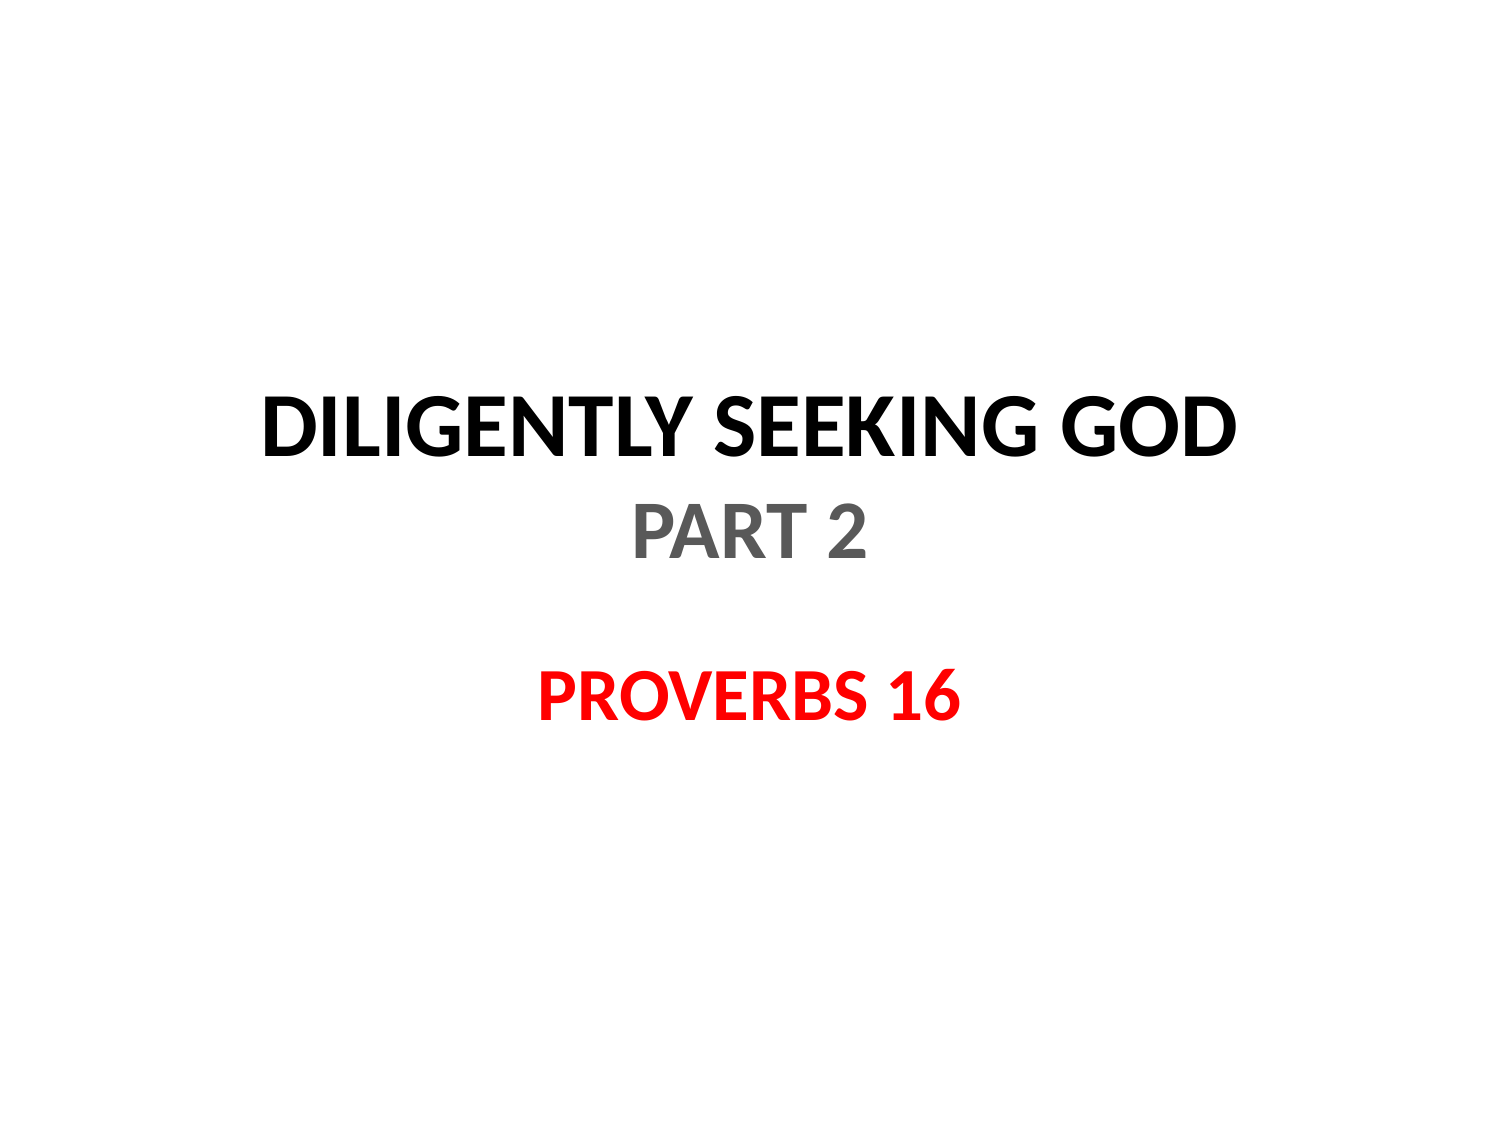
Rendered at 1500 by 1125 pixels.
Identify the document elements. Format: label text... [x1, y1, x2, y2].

title DILIGENTLY SEEKING GOD PART 2 [112, 349, 1388, 591]
subtitle PROVERBS 16 [225, 637, 1275, 925]
